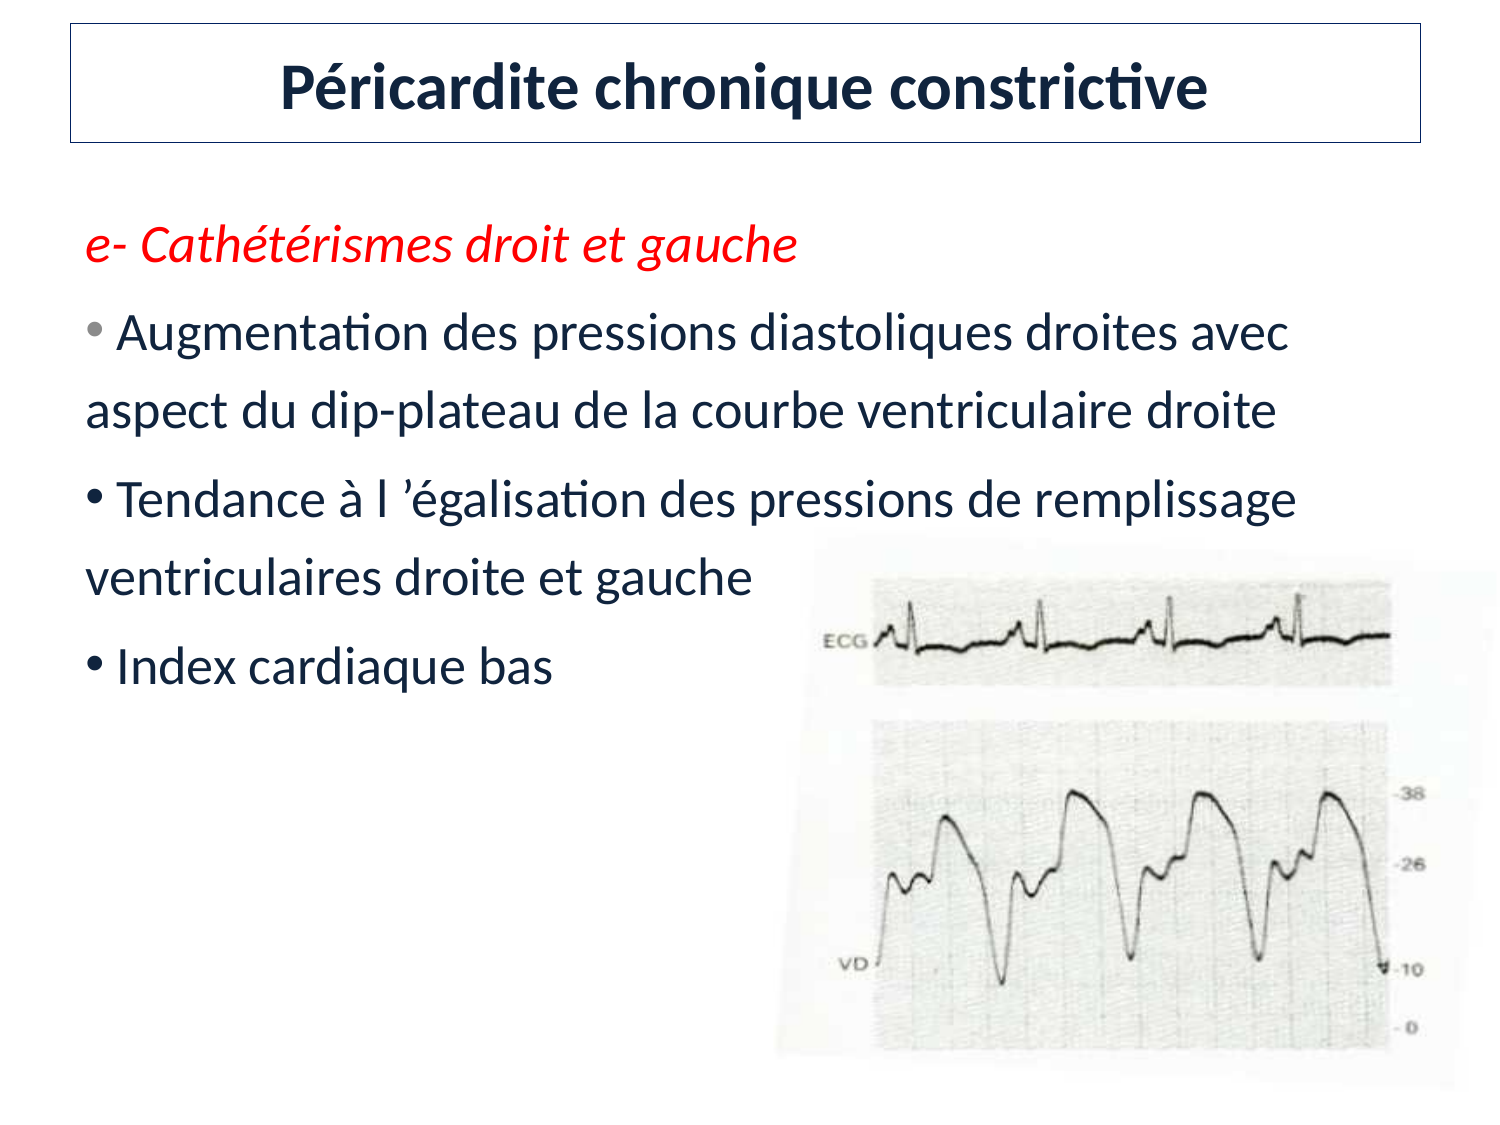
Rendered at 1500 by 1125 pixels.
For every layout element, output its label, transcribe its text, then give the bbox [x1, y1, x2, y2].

picture [773, 527, 1500, 1092]
text_box Péricardite chronique constrictive [70, 23, 1421, 143]
subtitle e- Cathétérismes droit et gauche Augmentation des pressions diastoliques droites avec aspect du dip-plateau de la courbe ventriculaire droite Tendance à l ’égalisation des pressions de remplissage ventriculaires droite et gauche Index cardiaque bas [70, 187, 1408, 1098]
